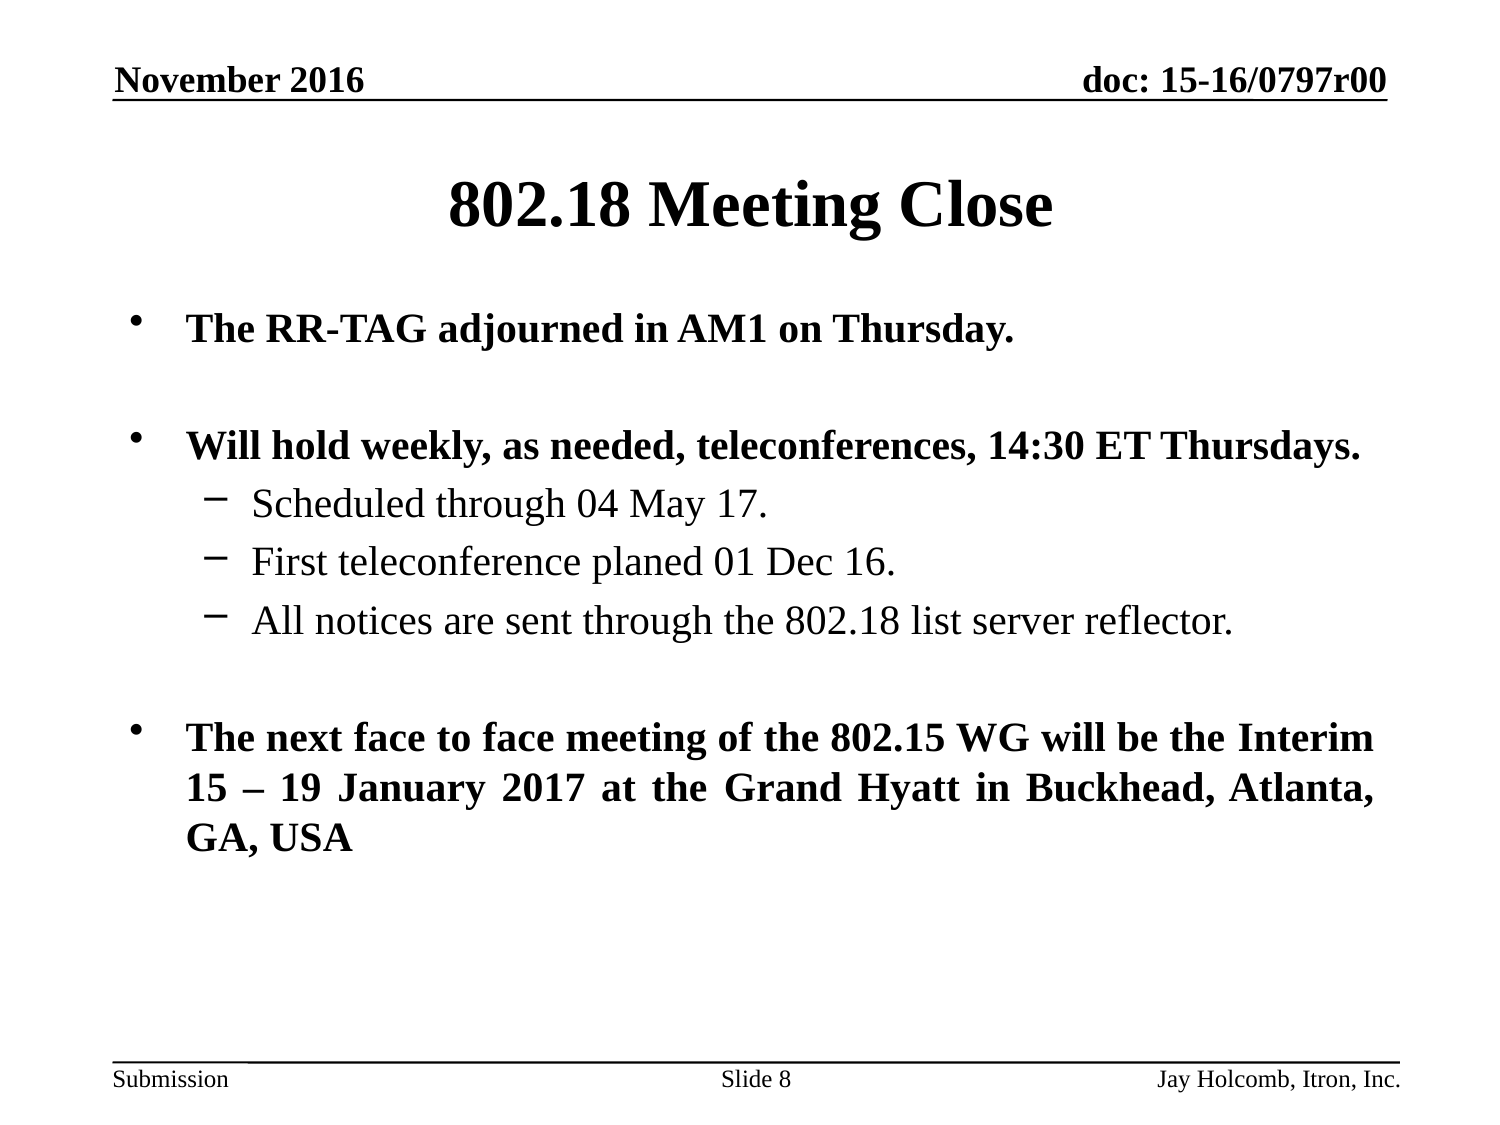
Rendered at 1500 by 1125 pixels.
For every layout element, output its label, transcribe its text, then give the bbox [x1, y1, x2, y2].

footer Jay Holcomb, Itron, Inc. [1154, 1061, 1402, 1093]
slide_number Slide 8 [712, 1061, 800, 1093]
list The RR-TAG adjourned in AM1 on Thursday. Will hold weekly, as needed, teleconferences, 14:30 ET Thursdays. Scheduled through 04 May 17. First teleconference planed 01 Dec 16. All notices are sent through the 802.18 list server reflector. The next face to face meeting of the 802.15 WG will be the Interim 15 – 19 January 2017 at the Grand Hyatt in Buckhead, Atlanta, GA, USA [114, 249, 1390, 926]
title 802.18 Meeting Close [114, 112, 1390, 249]
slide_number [114, 54, 368, 101]
